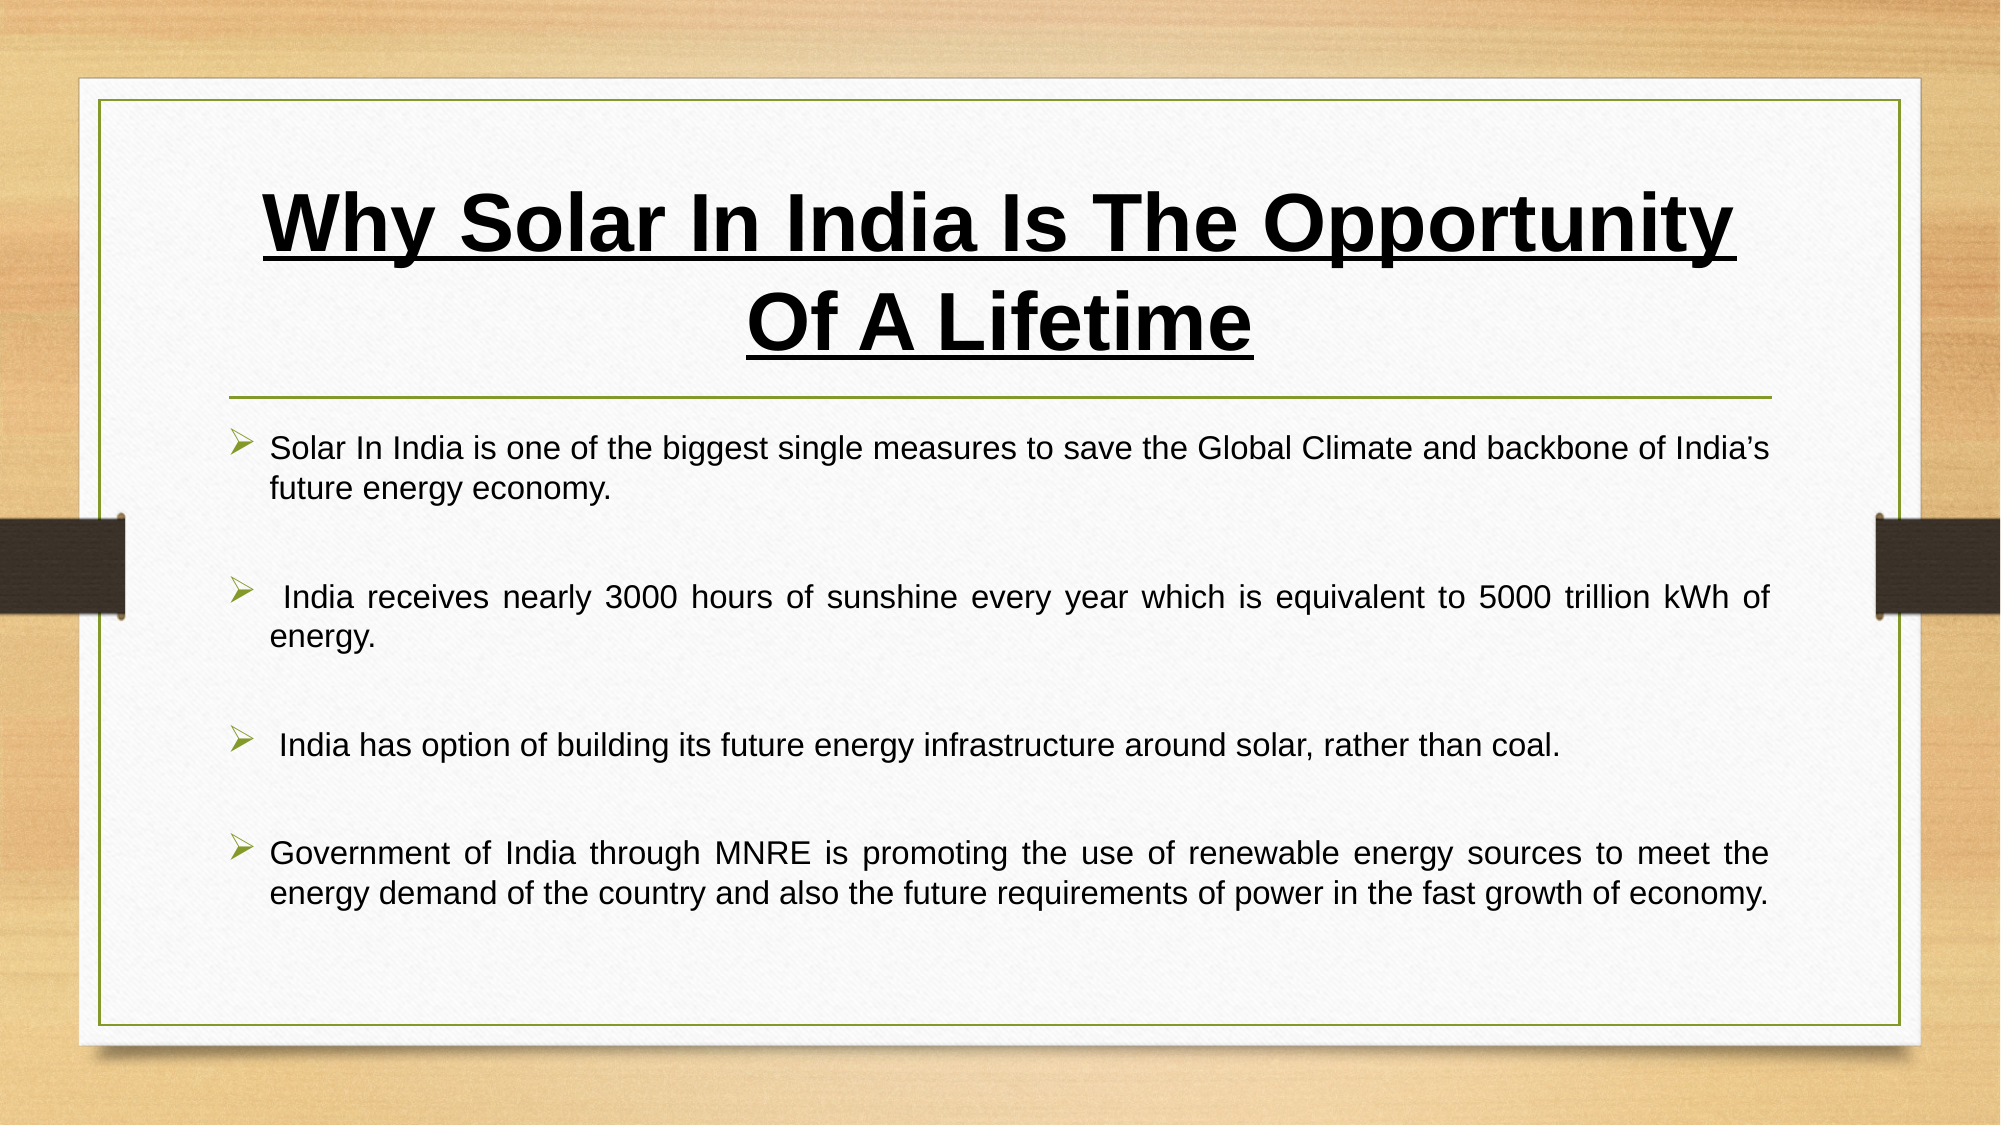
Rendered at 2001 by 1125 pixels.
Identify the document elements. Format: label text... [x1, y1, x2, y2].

list Solar In India is one of the biggest single measures to save the Global Climate and backbone of India’s future energy economy. India receives nearly 3000 hours of sunshine every year which is equivalent to 5000 trillion kWh of energy. India has option of building its future energy infrastructure around solar, rather than coal. Government of India through MNRE is promoting the use of renewable energy sources to meet the energy demand of the country and also the future requirements of power in the fast growth of economy. [212, 419, 1788, 964]
title Why Solar In India Is The Opportunity Of A Lifetime [212, 161, 1788, 375]
picture [0, 0, 2001, 1125]
